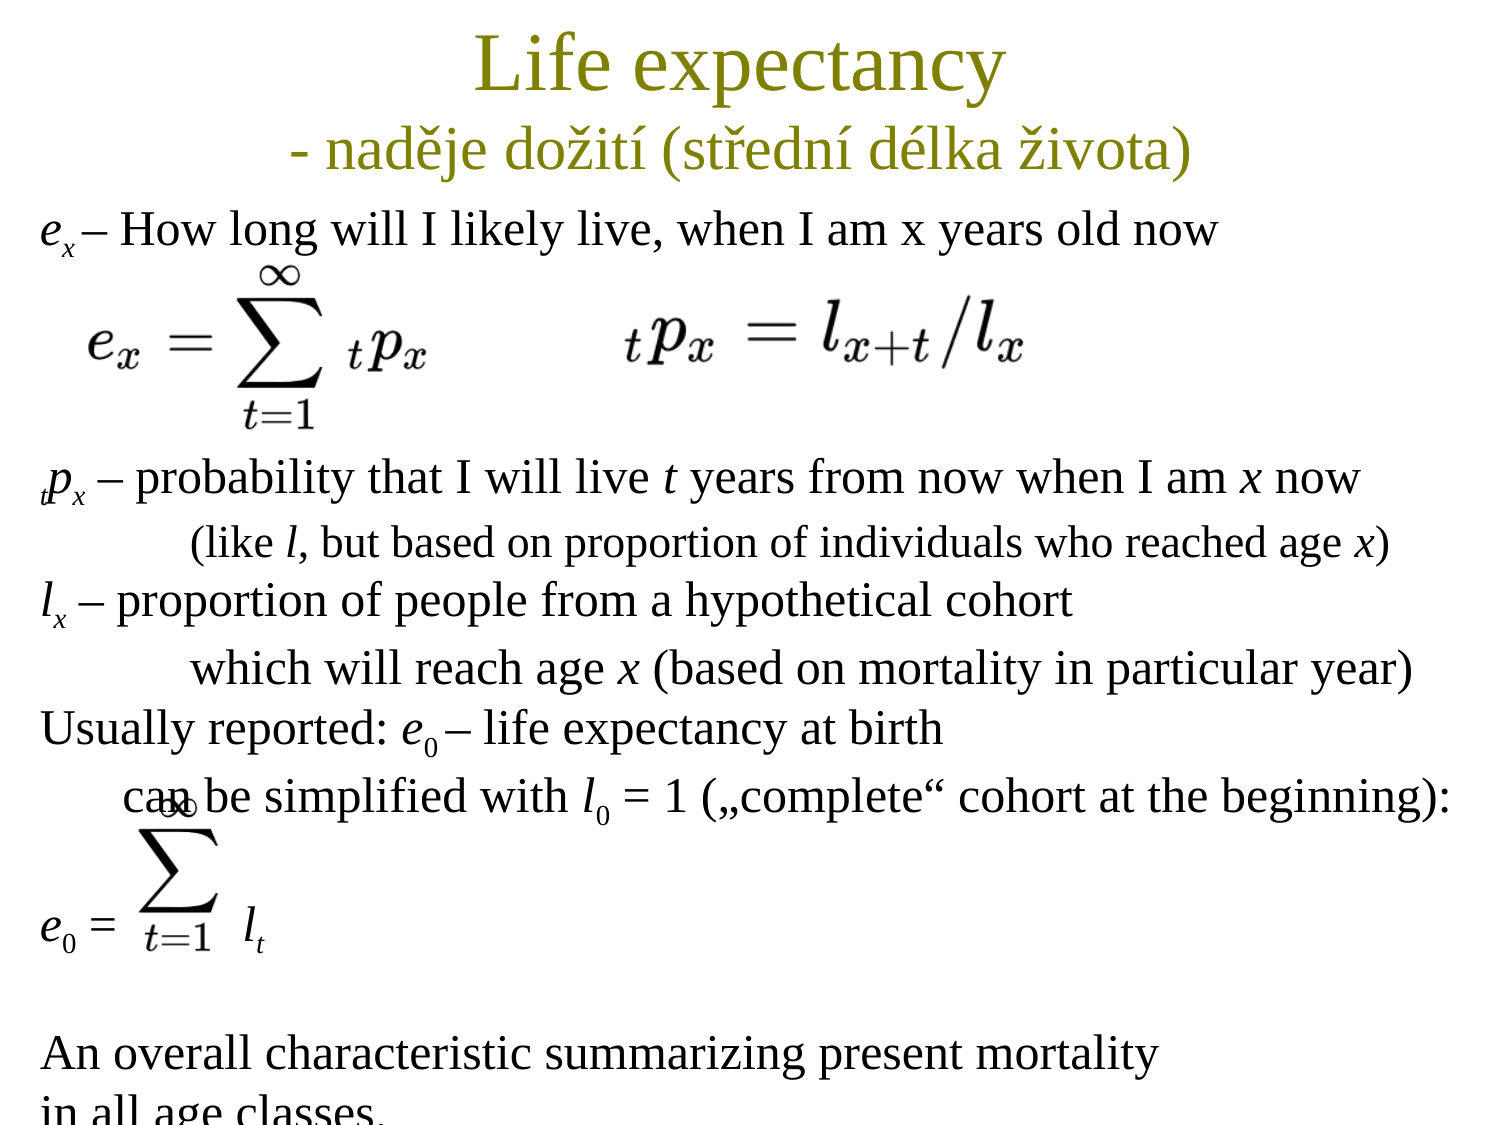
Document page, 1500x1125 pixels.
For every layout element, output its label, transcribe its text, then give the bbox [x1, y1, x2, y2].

text_box Life expectancy - naděje dožití (střední délka života) [103, 0, 1379, 213]
picture [85, 252, 443, 442]
picture [609, 287, 1035, 377]
picture [137, 787, 238, 963]
text_box ex – How long will I likely live, when I am x years old now tpx – probability that I will live t years from now when I am x now (like l, but based on proportion of individuals who reached age x) lx – proportion of people from a hypothetical cohort which will reach age x (based on mortality in particular year) Usually reported: e0 – life expectancy at birth can be simplified with l0 = 1 („complete“ cohort at the beginning): e0 = lt An overall characteristic summarizing present mortality in all age classes. [24, 187, 1475, 1125]
